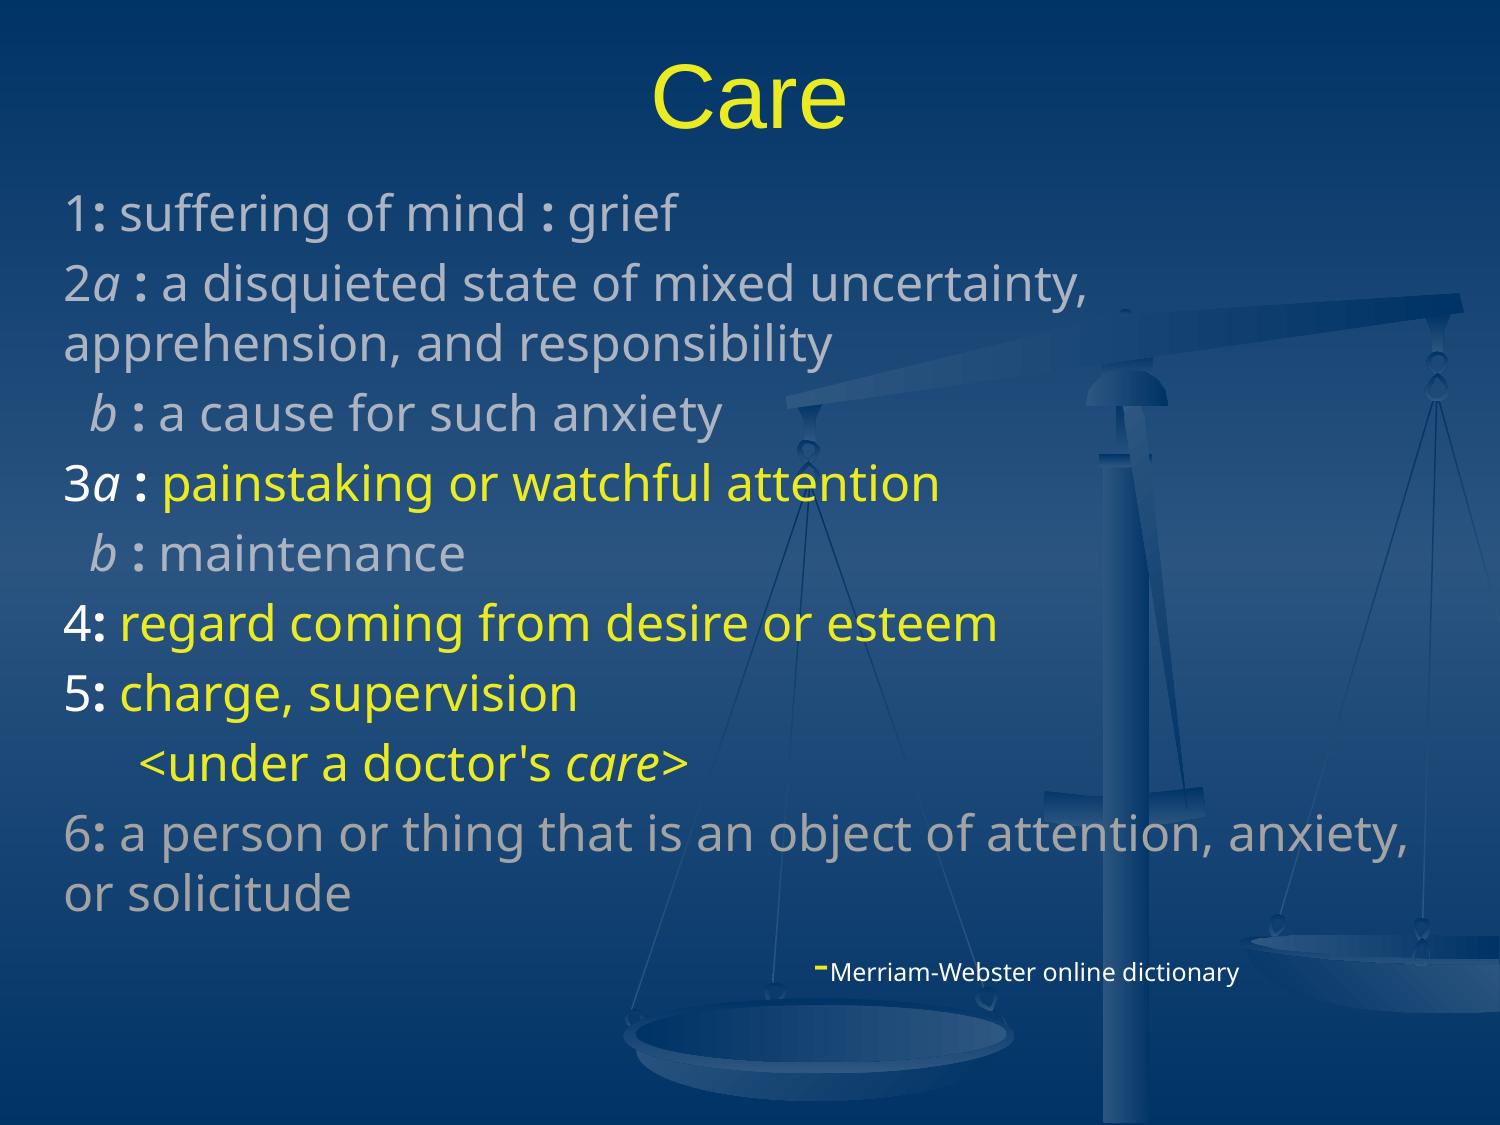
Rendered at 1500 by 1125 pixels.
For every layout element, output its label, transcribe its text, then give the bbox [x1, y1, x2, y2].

title Care [74, 10, 1426, 173]
list 1: suffering of mind : grief 2a : a disquieted state of mixed uncertainty, apprehension, and responsibility b : a cause for such anxiety 3a : painstaking or watchful attention b : maintenance 4: regard coming from desire or esteem 5: charge, supervision <under a doctor's care> 6: a person or thing that is an object of attention, anxiety, or solicitude -Merriam-Webster online dictionary [48, 173, 1449, 1028]
